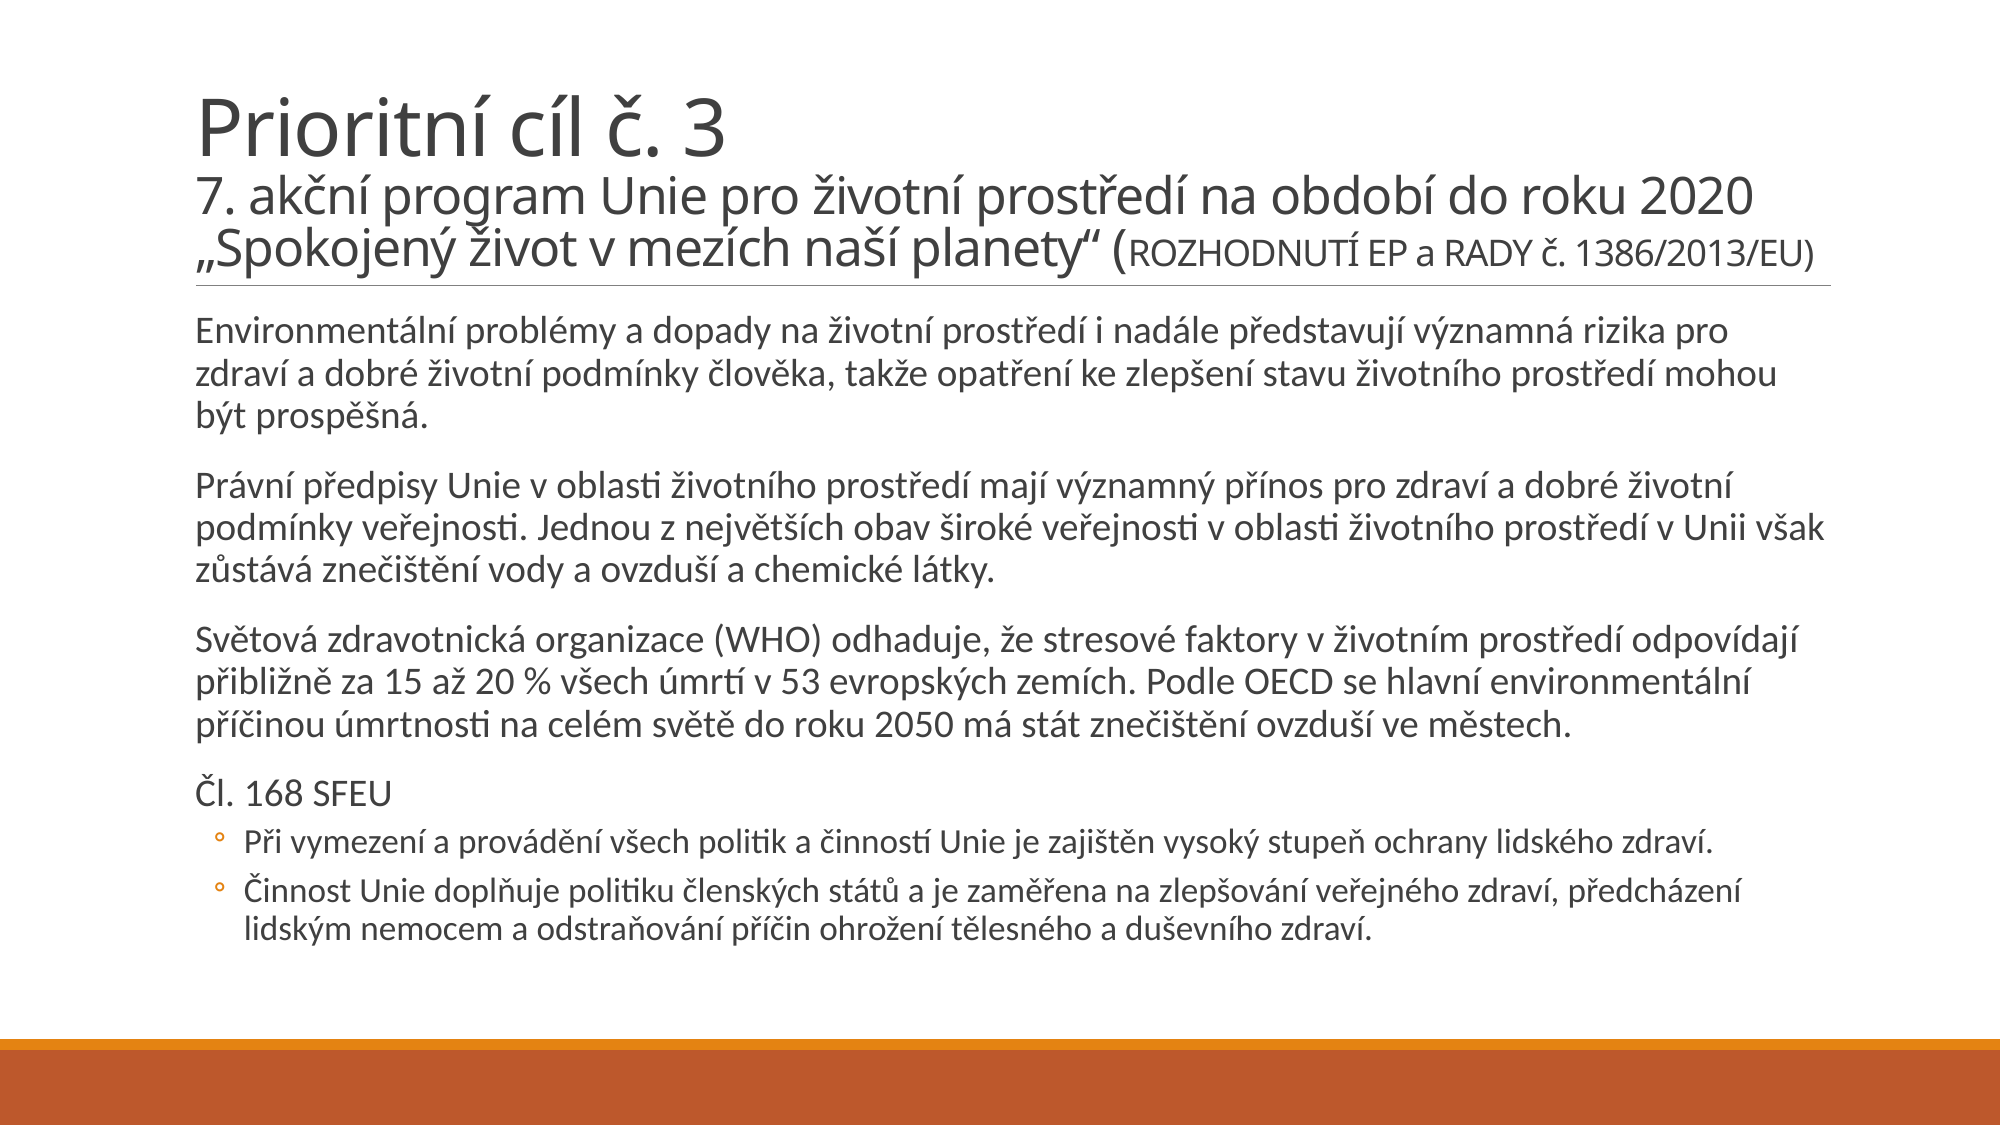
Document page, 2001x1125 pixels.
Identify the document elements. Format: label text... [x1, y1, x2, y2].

title Prioritní cíl č. 3 7. akční program Unie pro životní prostředí na období do roku 2020 „Spokojený život v mezích naší planety“ (ROZHODNUTÍ EP a RADY č. 1386/2013/EU) [180, 47, 1830, 285]
list Environmentální problémy a dopady na životní prostředí i nadále představují významná rizika pro zdraví a dobré životní podmínky člověka, takže opatření ke zlepšení stavu životního prostředí mohou být prospěšná. Právní předpisy Unie v oblasti životního prostředí mají významný přínos pro zdraví a dobré životní podmínky veřejnosti. Jednou z největších obav široké veřejnosti v oblasti životního prostředí v Unii však zůstává znečištění vody a ovzduší a chemické látky. Světová zdravotnická organizace (WHO) odhaduje, že stresové faktory v životním prostředí odpovídají přibližně za 15 až 20 % všech úmrtí v 53 evropských zemích. Podle OECD se hlavní environmentální příčinou úmrtnosti na celém světě do roku 2050 má stát znečištění ovzduší ve městech. Čl. 168 SFEU Při vymezení a provádění všech politik a činností Unie je zajištěn vysoký stupeň ochrany lidského zdraví. Činnost Unie doplňuje politiku členských států a je zaměřena na zlepšování veřejného zdraví, předcházení lidským nemocem a odstraňování příčin ohrožení tělesného a duševního zdraví. [180, 302, 1830, 963]
